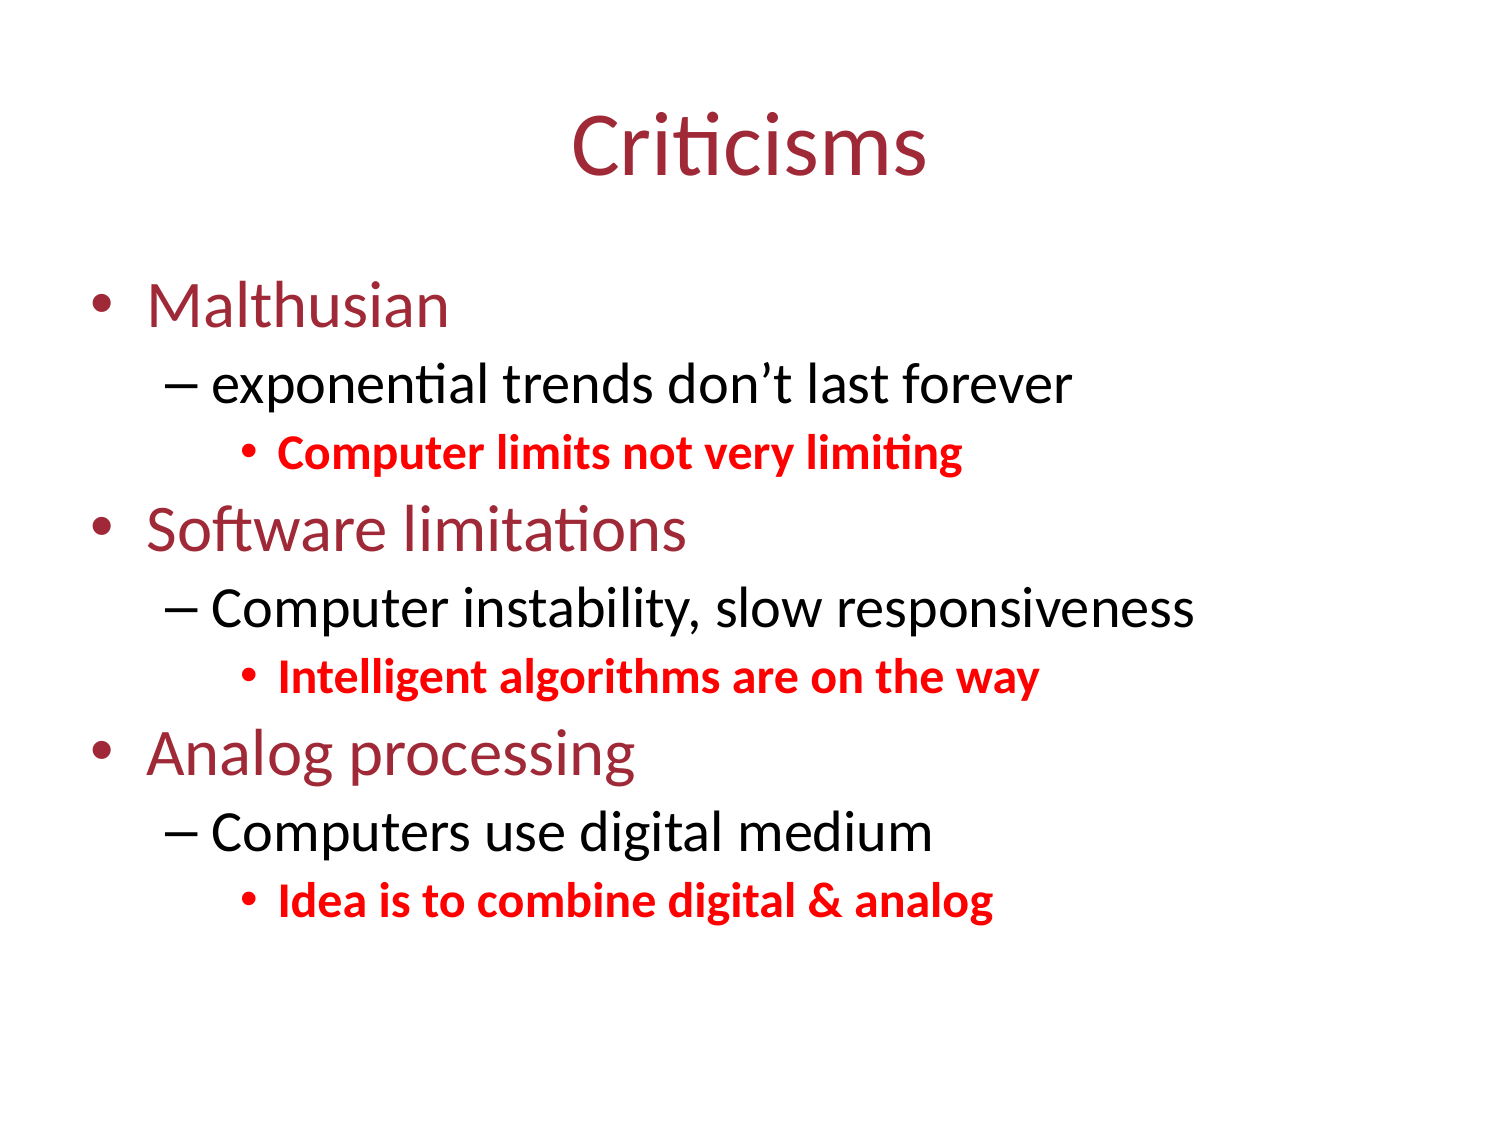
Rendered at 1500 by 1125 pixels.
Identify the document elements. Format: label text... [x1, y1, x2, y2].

title Criticisms [75, 45, 1425, 233]
list Malthusian exponential trends don’t last forever Computer limits not very limiting Software limitations Computer instability, slow responsiveness Intelligent algorithms are on the way Analog processing Computers use digital medium Idea is to combine digital & analog [75, 262, 1425, 1005]
